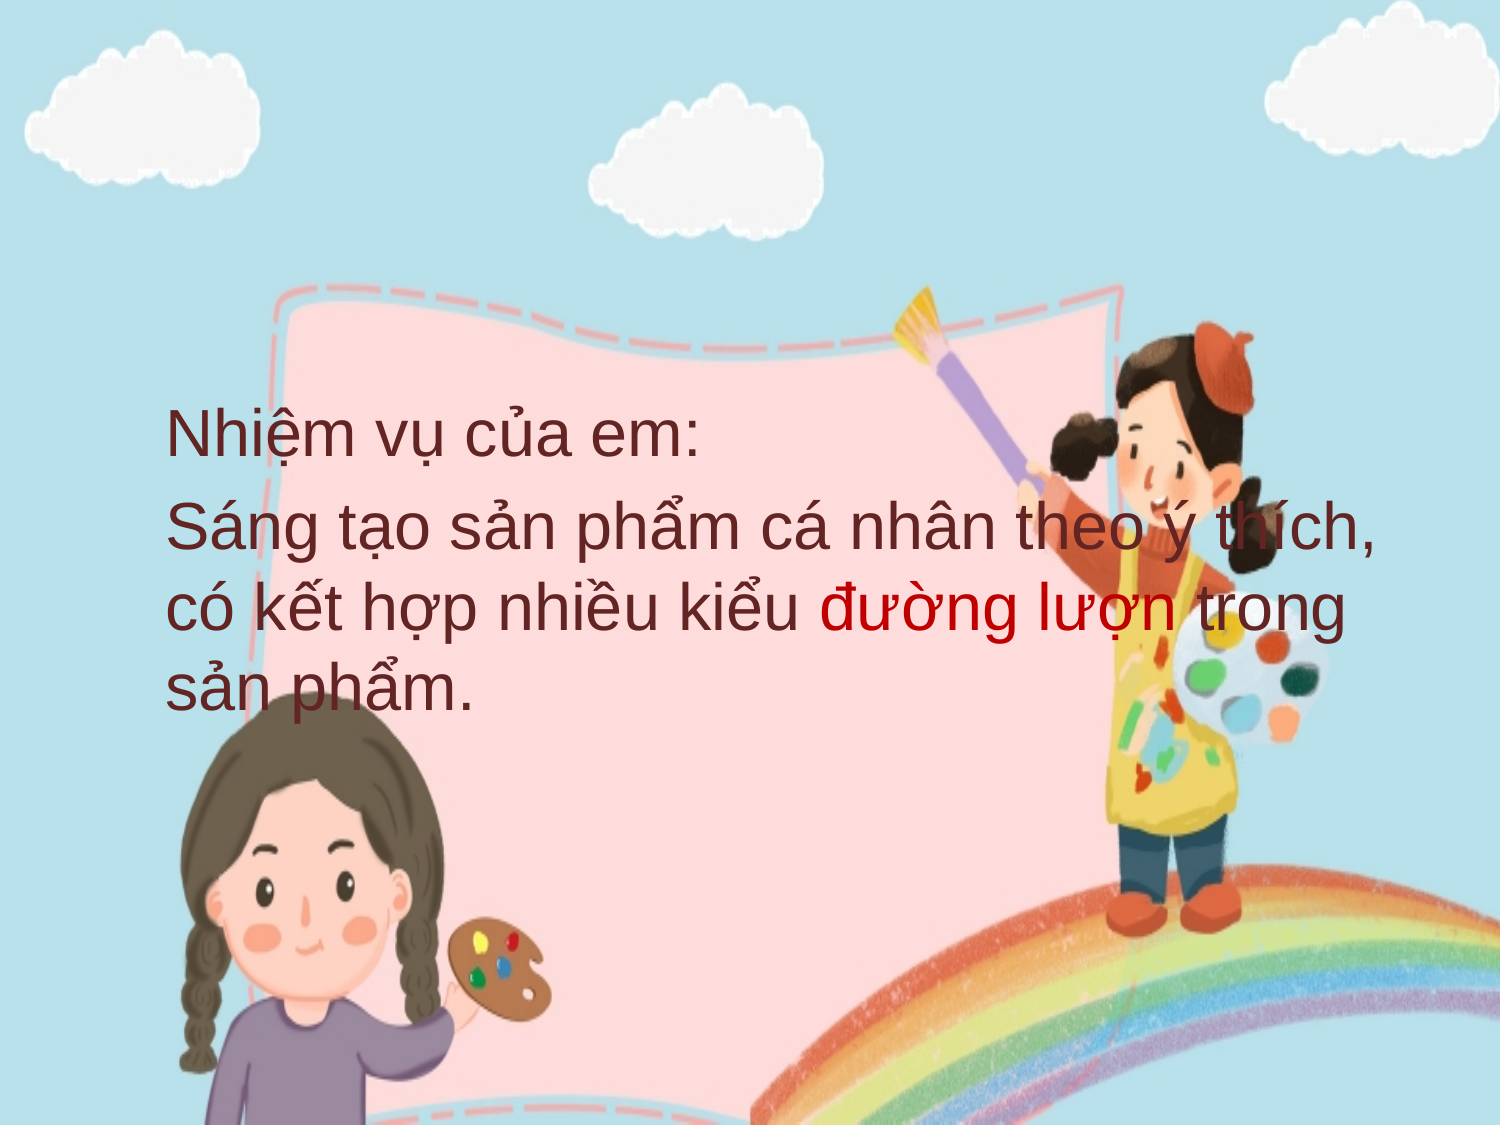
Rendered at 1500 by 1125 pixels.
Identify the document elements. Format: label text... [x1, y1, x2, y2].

picture [0, 0, 1500, 1125]
list Nhiệm vụ của em: Sáng tạo sản phẩm cá nhân theo ý thích, có kết hợp nhiều kiểu đường lượn trong sản phẩm. [93, 382, 1444, 1125]
